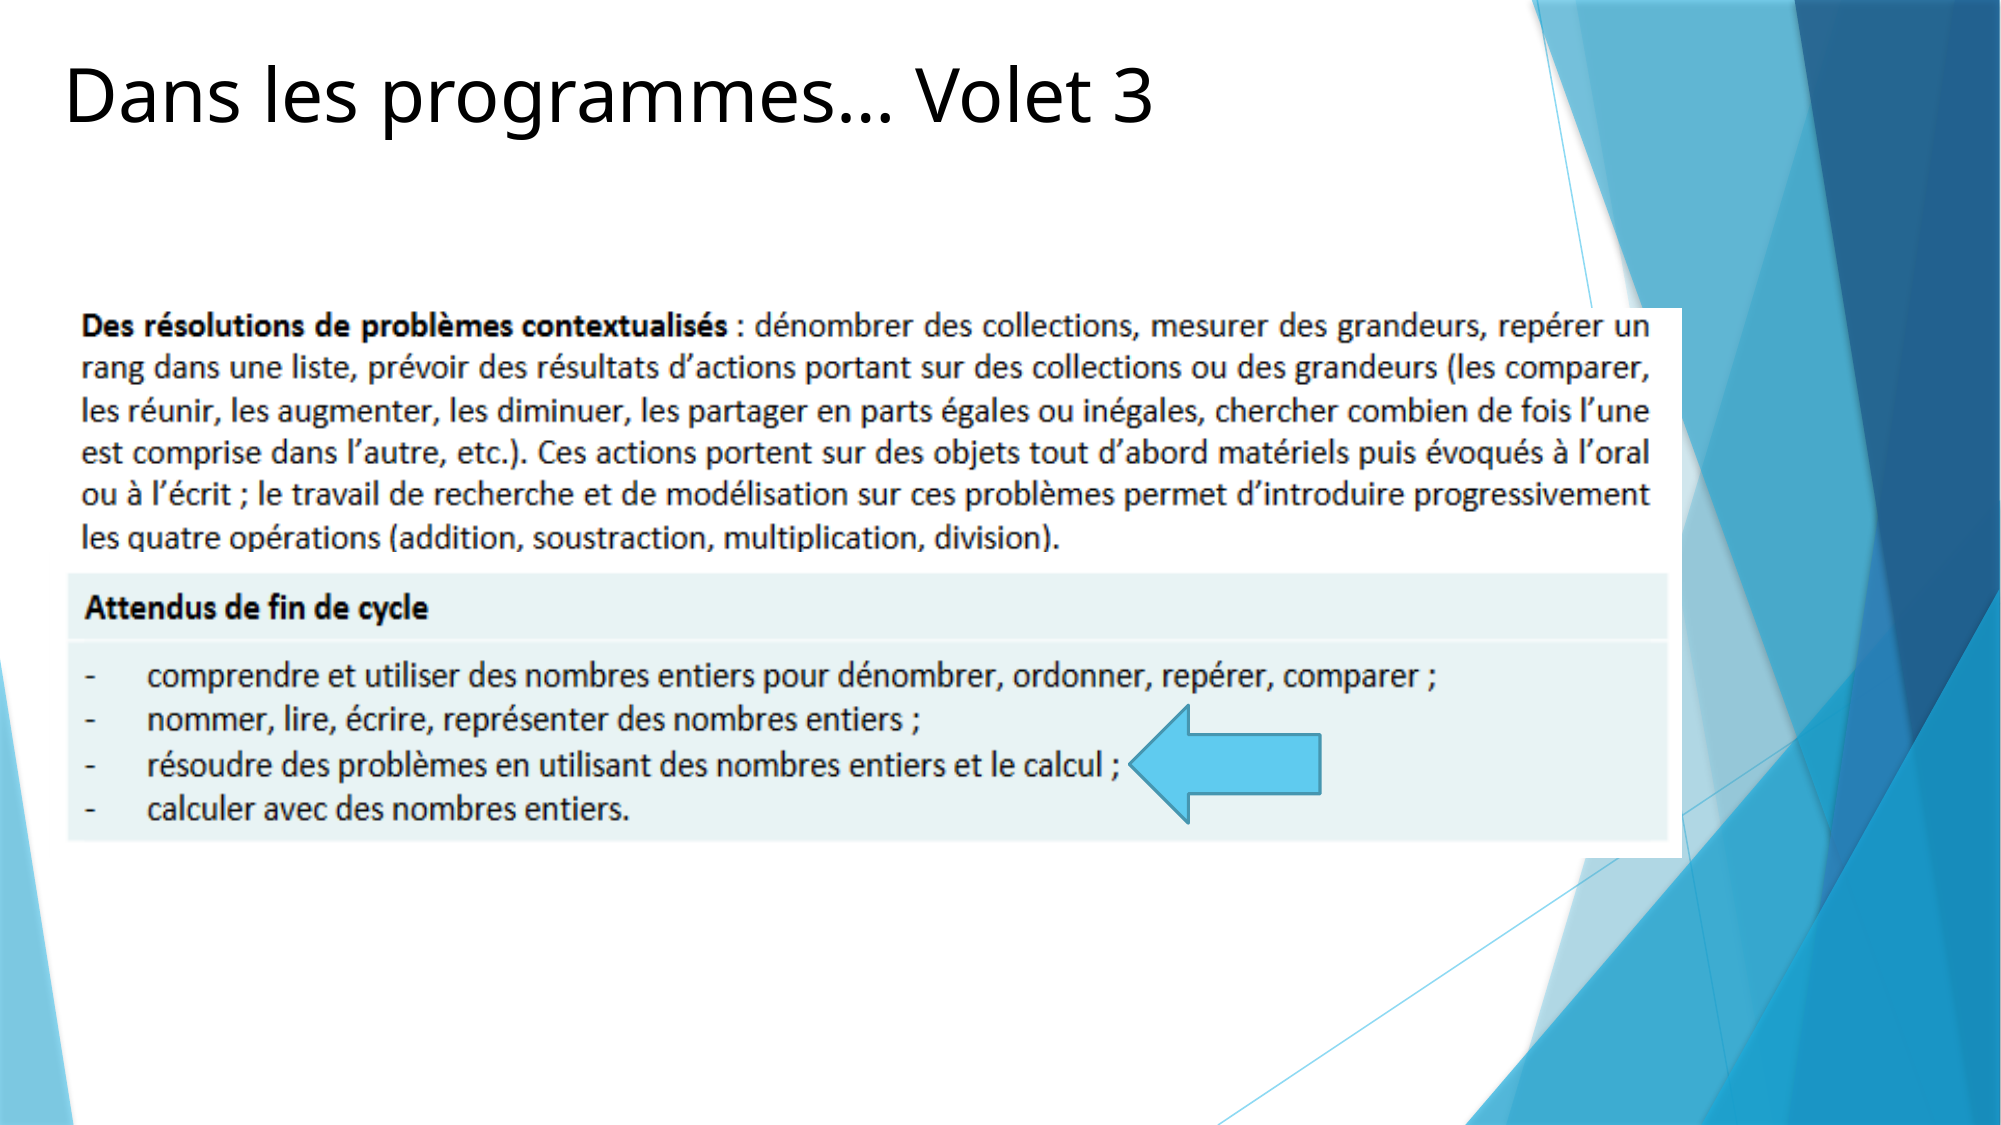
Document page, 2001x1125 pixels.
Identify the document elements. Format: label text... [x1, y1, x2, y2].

title Dans les programmes… Volet 3 [48, 40, 1346, 172]
picture [48, 308, 1683, 858]
